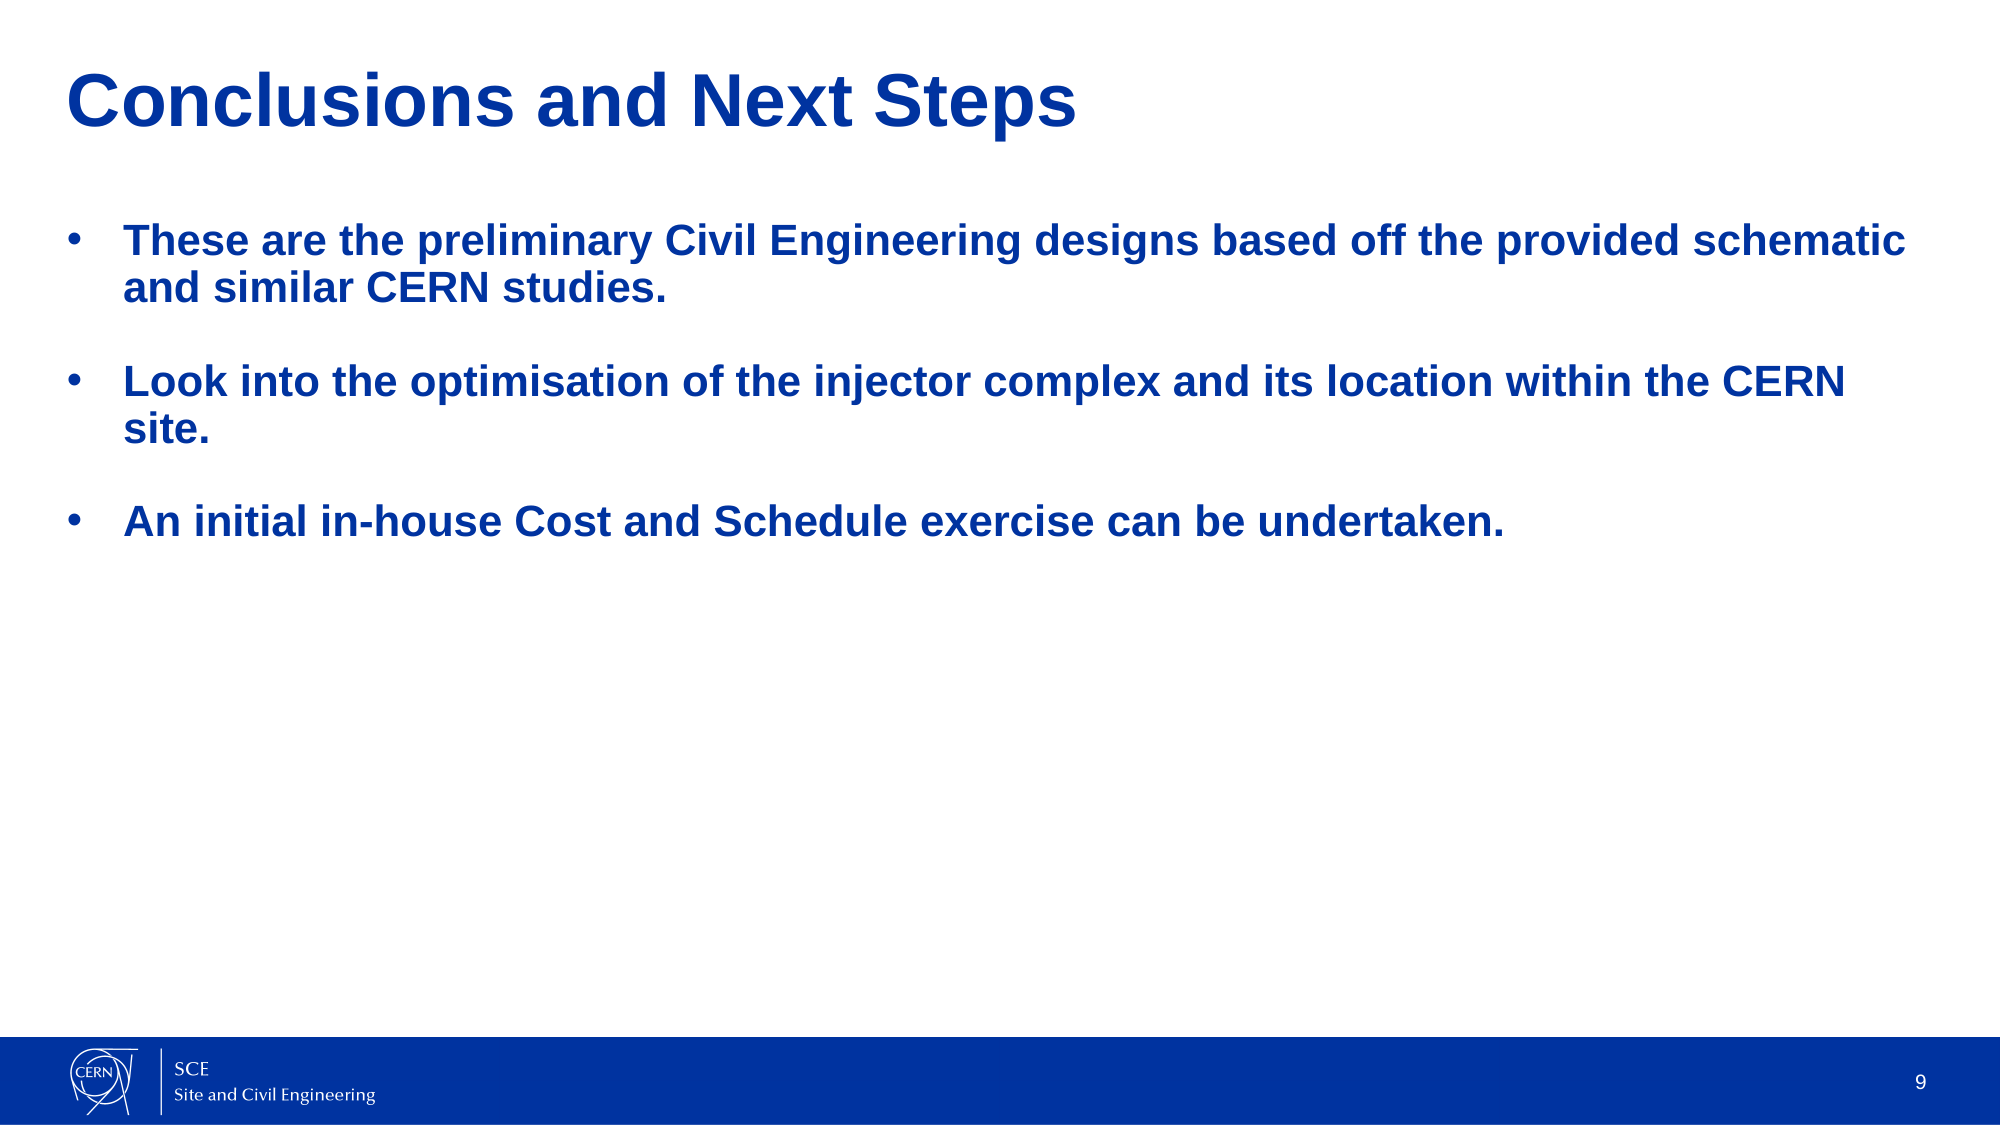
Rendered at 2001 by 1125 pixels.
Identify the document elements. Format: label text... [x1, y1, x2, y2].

list These are the preliminary Civil Engineering designs based off the provided schematic and similar CERN studies. Look into the optimisation of the injector complex and its location within the CERN site. An initial in-house Cost and Schedule exercise can be undertaken. [66, 237, 1933, 979]
title Conclusions and Next Steps [66, 61, 1933, 237]
slide_number 9 [1815, 1051, 1927, 1112]
picture [0, 1037, 2000, 1125]
